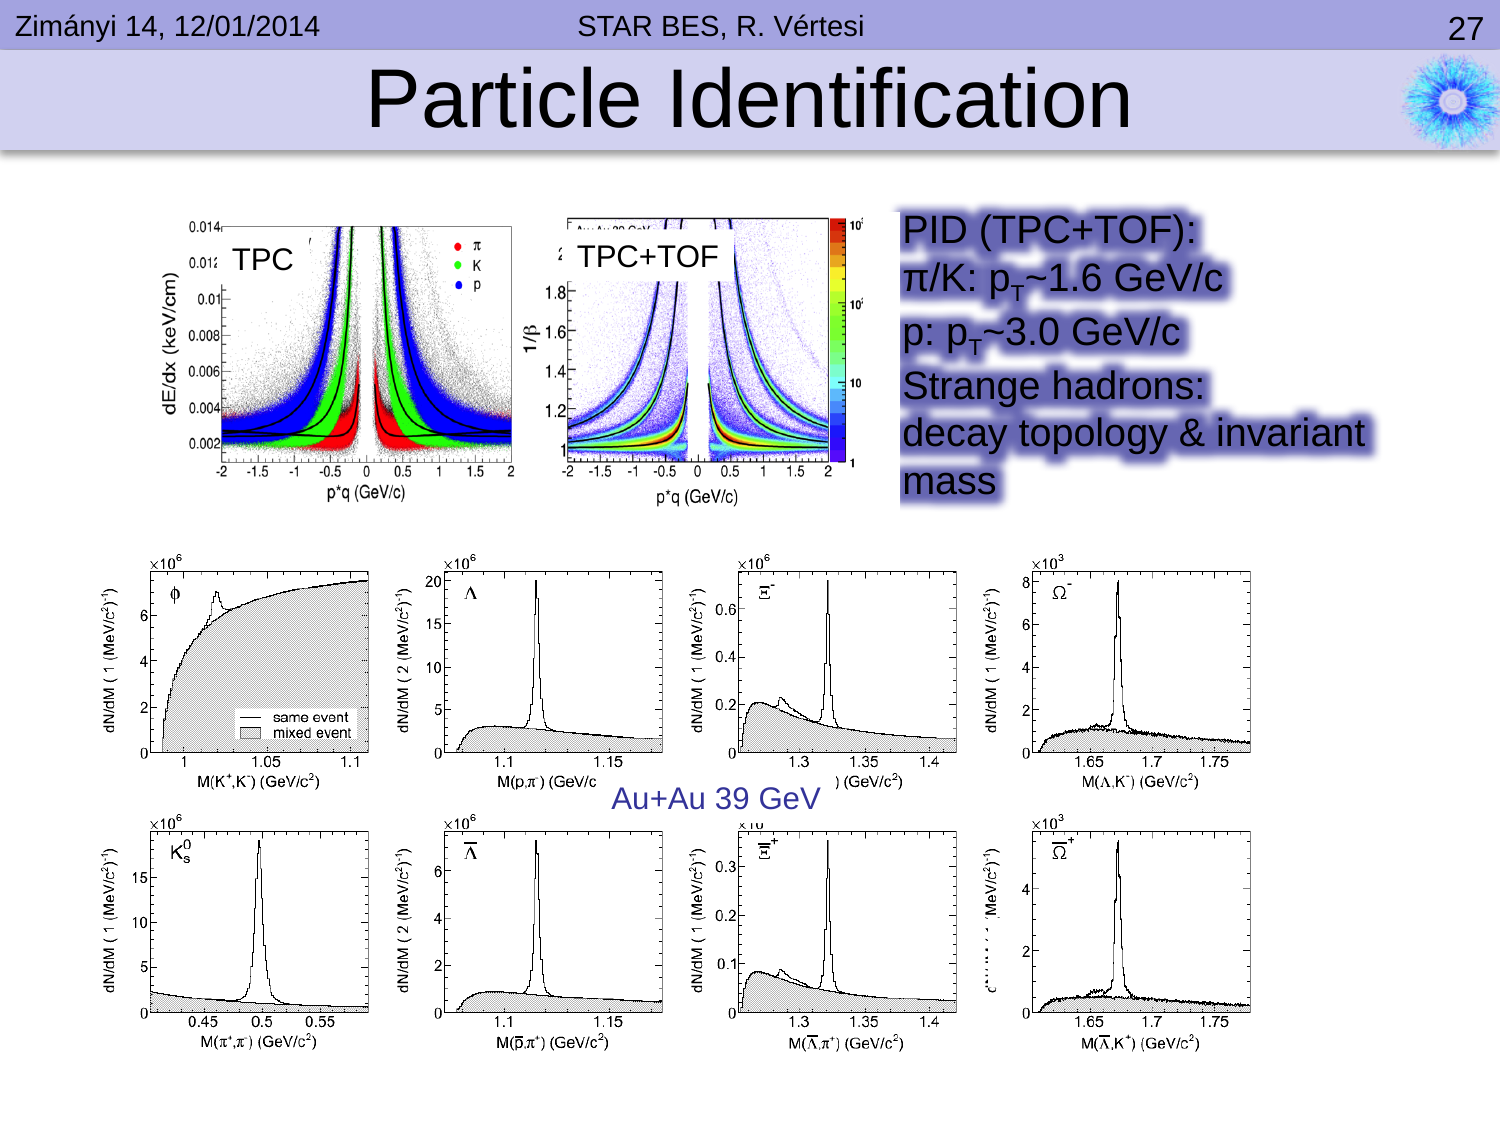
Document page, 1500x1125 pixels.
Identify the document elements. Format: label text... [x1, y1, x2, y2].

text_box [149, 212, 901, 515]
title Particle Identification [74, 0, 1426, 188]
picture [1426, 49, 1500, 153]
text_box PID (TPC+TOF): π/K: pT~1.6 GeV/c p: pT~3.0 GeV/c Strange hadrons: decay topology & invariant mass [887, 197, 1443, 510]
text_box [94, 539, 1270, 1059]
